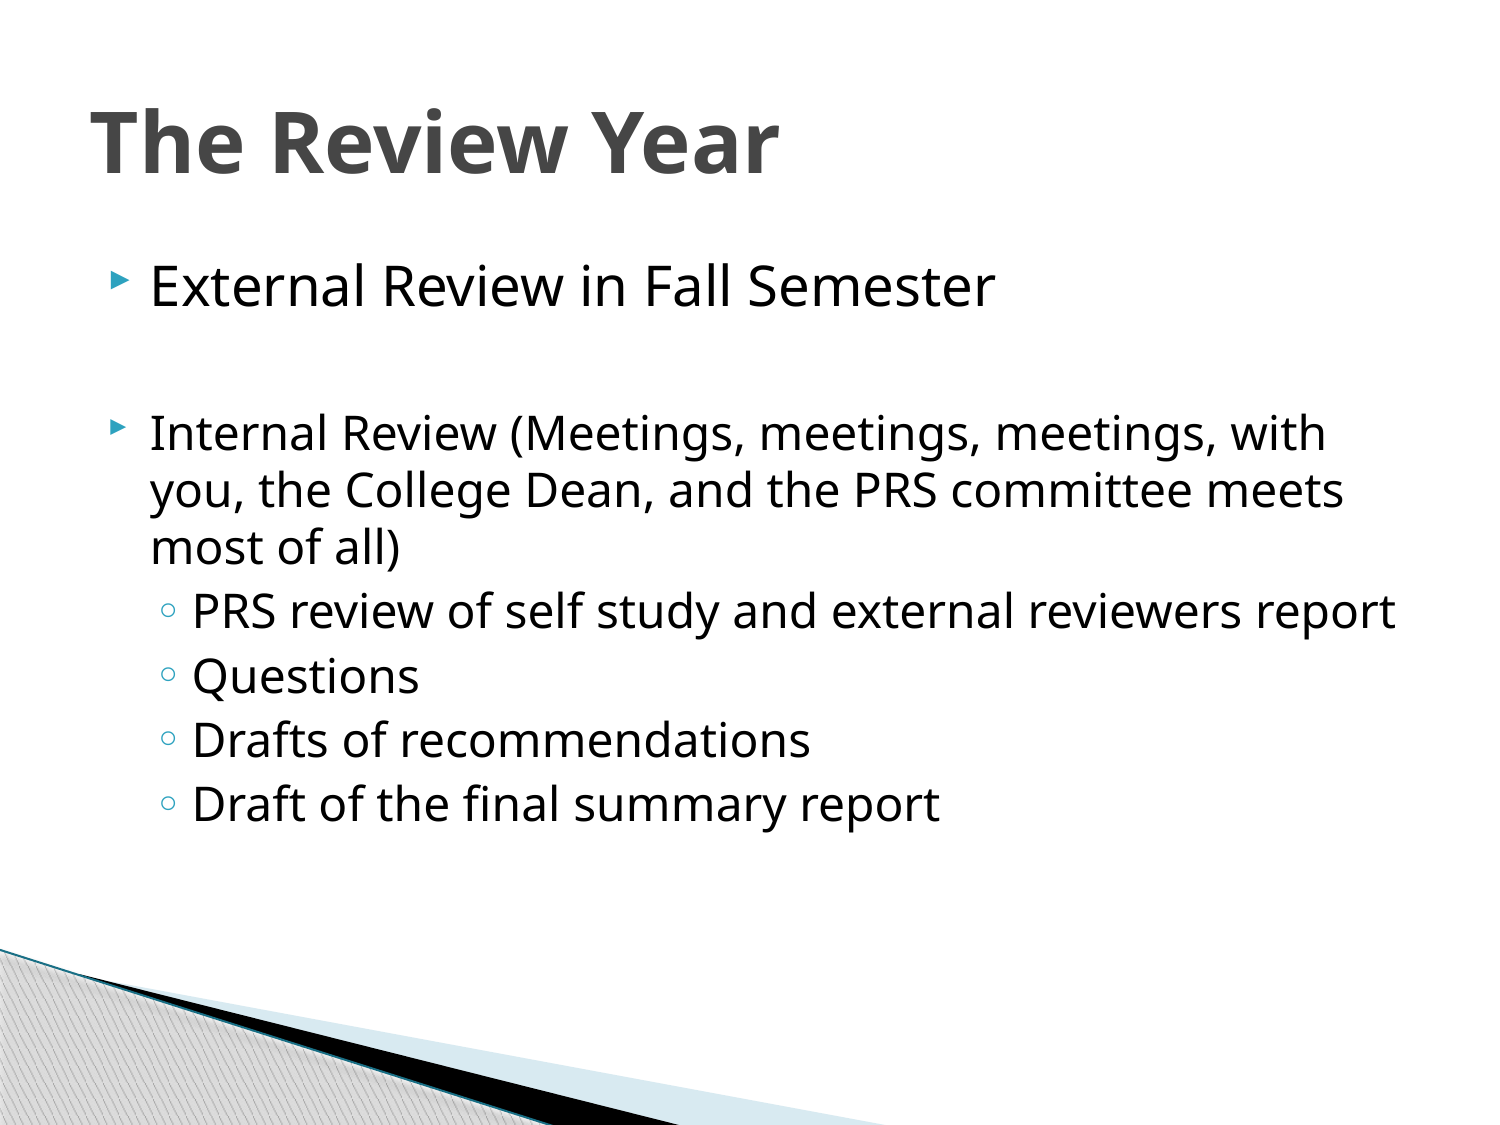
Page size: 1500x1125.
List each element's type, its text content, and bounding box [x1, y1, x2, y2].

list External Review in Fall Semester Internal Review (Meetings, meetings, meetings, with you, the College Dean, and the PRS committee meets most of all) PRS review of self study and external reviewers report Questions Drafts of recommendations Draft of the final summary report [75, 243, 1425, 986]
title The Review Year [75, 45, 1425, 233]
